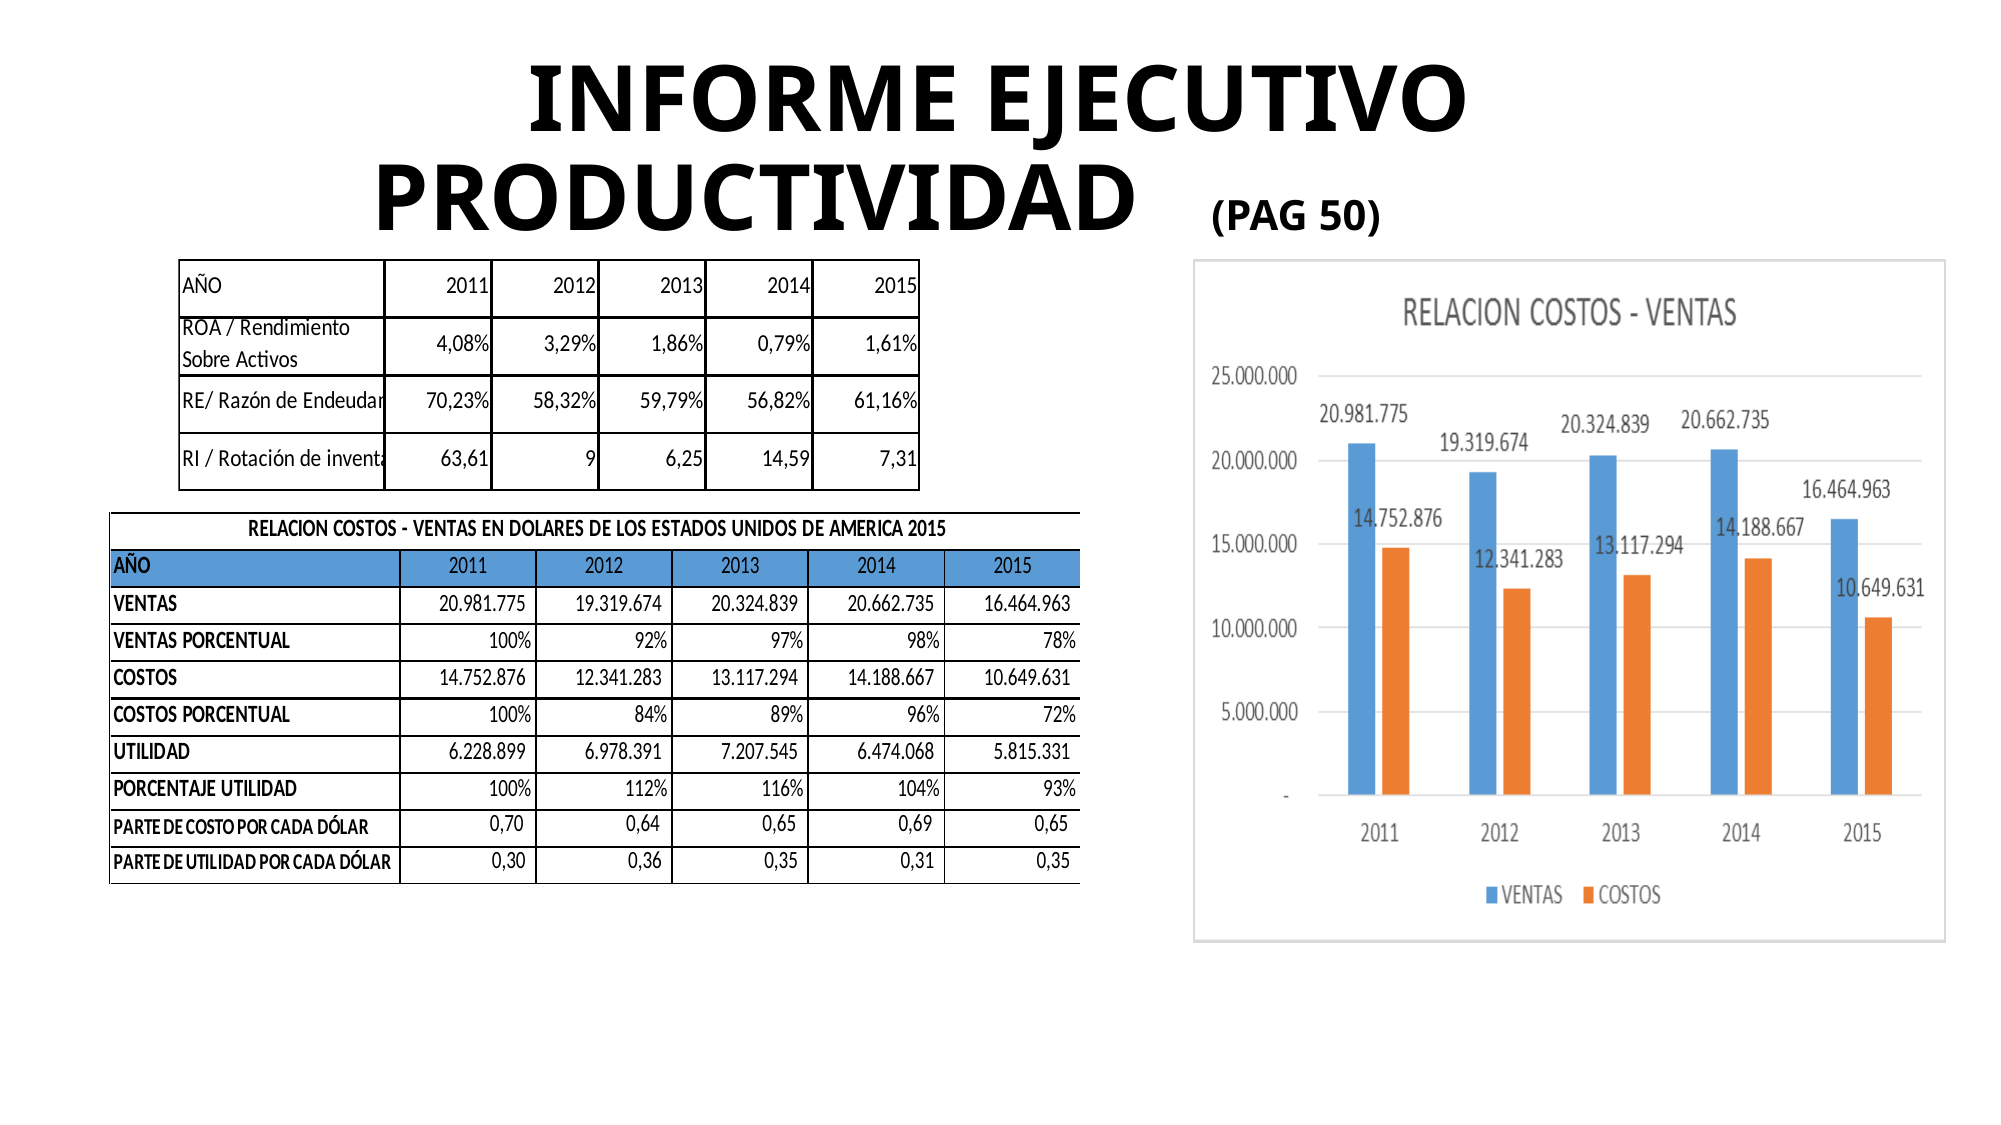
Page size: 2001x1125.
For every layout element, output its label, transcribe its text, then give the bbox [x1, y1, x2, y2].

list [178, 259, 922, 493]
picture [108, 511, 1082, 886]
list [1193, 259, 1946, 943]
title INFORME EJECUTIVO PRODUCTIVIDAD (PAG 50) [137, 25, 1863, 278]
